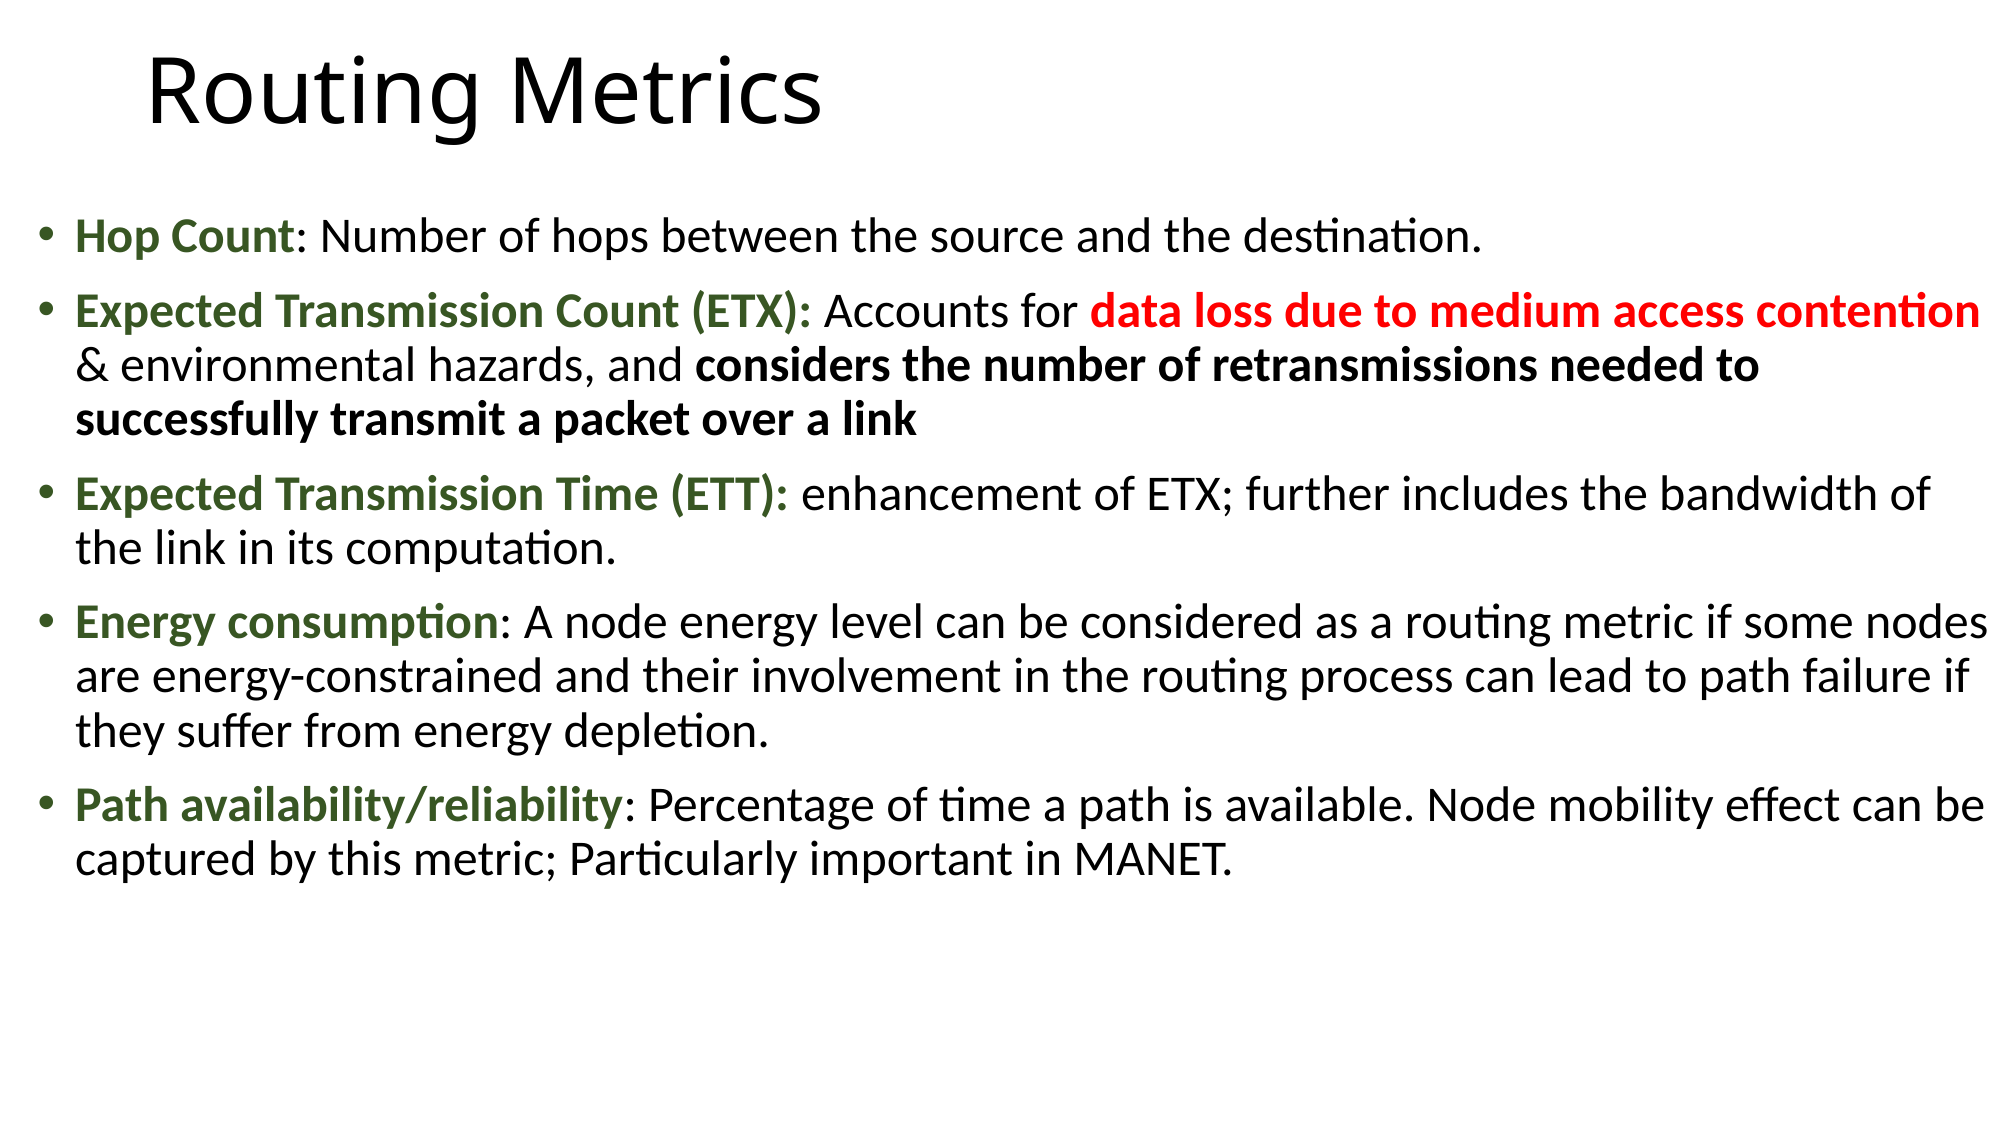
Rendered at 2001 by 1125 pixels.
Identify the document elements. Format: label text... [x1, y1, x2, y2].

title Routing Metrics [129, 0, 1855, 201]
list Hop Count: Number of hops between the source and the destination. Expected Transmission Count (ETX): Accounts for data loss due to medium access contention & environmental hazards, and considers the number of retransmissions needed to successfully transmit a packet over a link Expected Transmission Time (ETT): enhancement of ETX; further includes the bandwidth of the link in its computation. Energy consumption: A node energy level can be considered as a routing metric if some nodes are energy-constrained and their involvement in the routing process can lead to path failure if they suffer from energy depletion. Path availability/reliability: Percentage of time a path is available. Node mobility effect can be captured by this metric; Particularly important in MANET. [22, 201, 2000, 1047]
